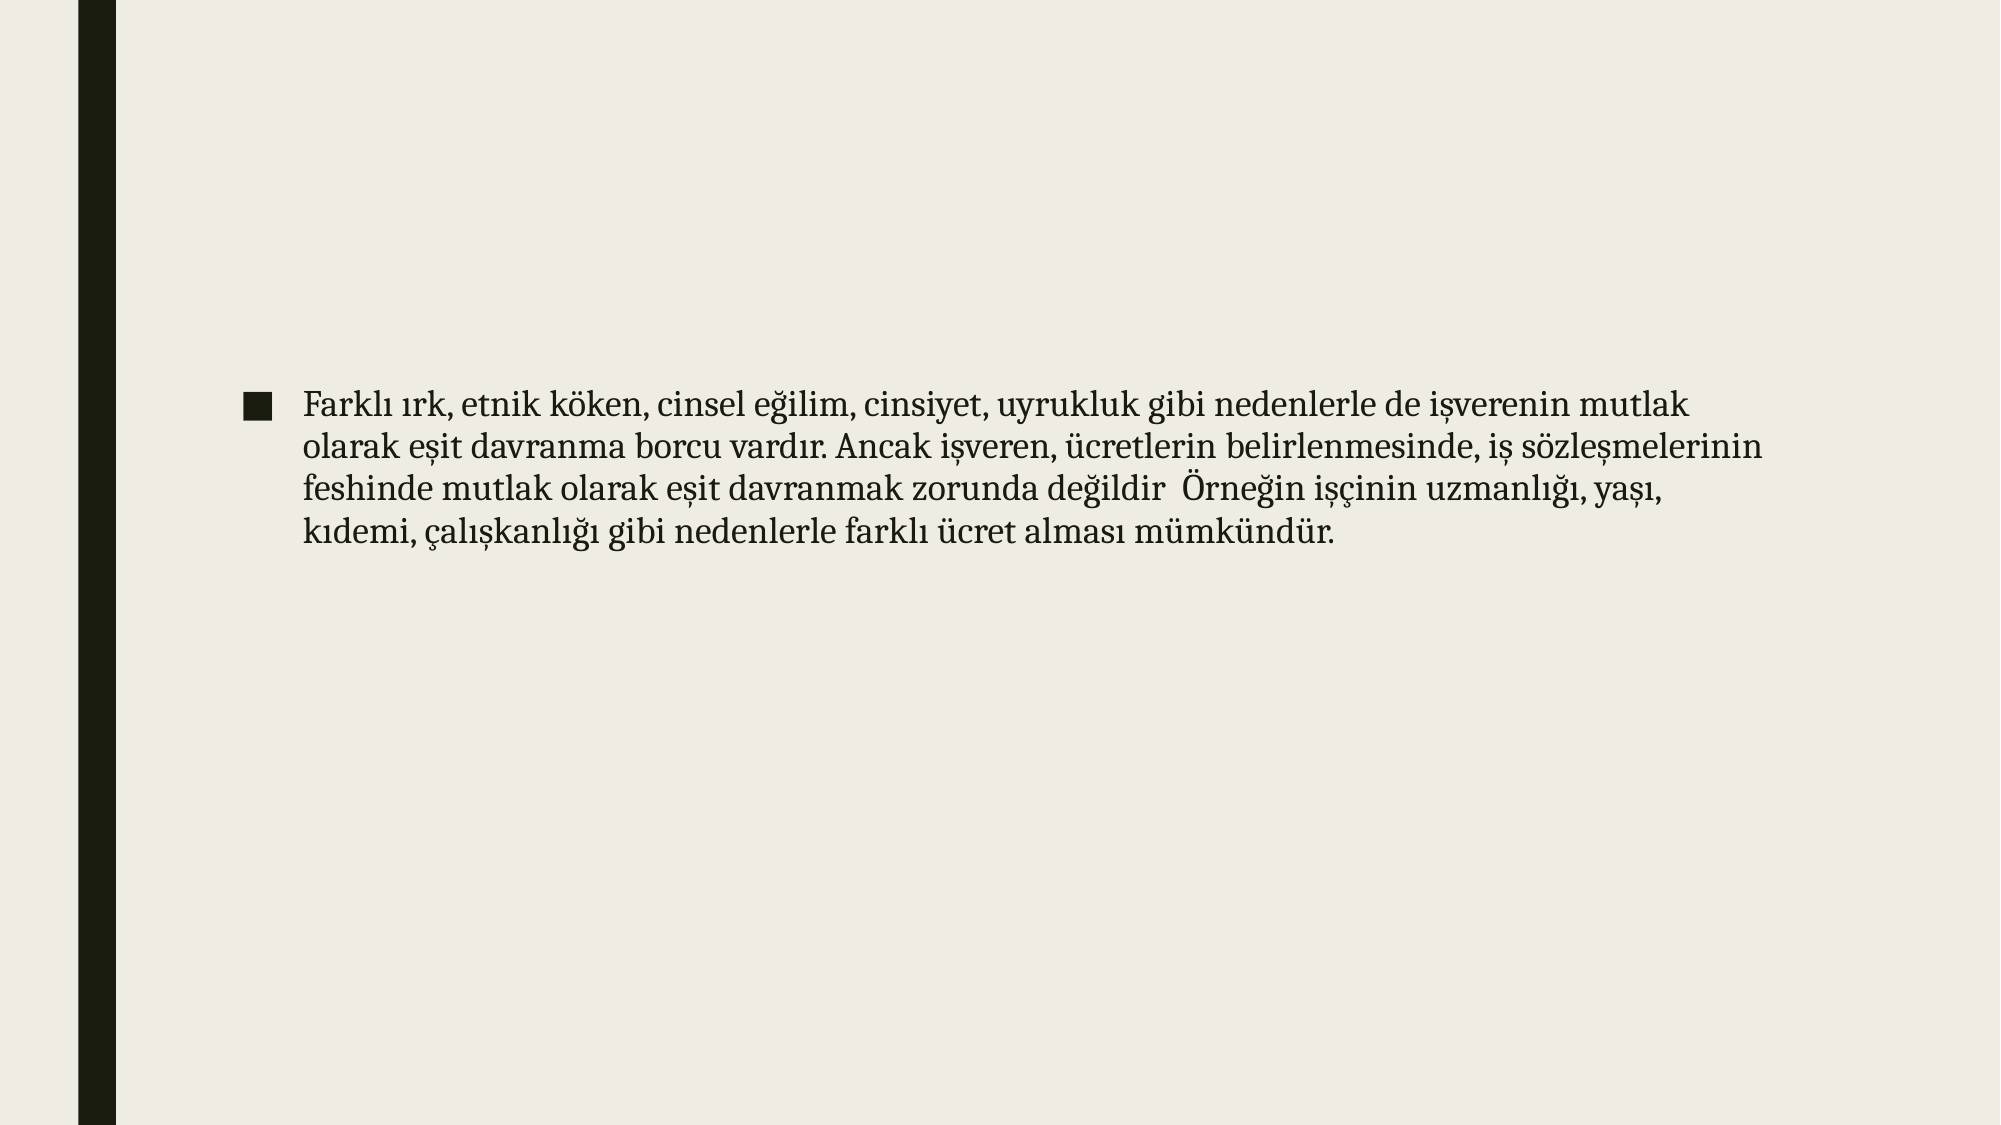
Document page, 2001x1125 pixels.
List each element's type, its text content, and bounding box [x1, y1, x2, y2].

list Farklı ırk, etnik köken, cinsel eğilim, cinsiyet, uyrukluk gibi nedenlerle de işverenin mutlak olarak eşit davranma borcu vardır. Ancak işveren, ücretlerin belirlenmesinde, iş sözleşmelerinin feshinde mutlak olarak eşit davranmak zorunda değildir Örneğin işçinin uzmanlığı, yaşı, kıdemi, çalışkanlığı gibi nedenlerle farklı ücret alması mümkündür. [225, 375, 1800, 963]
